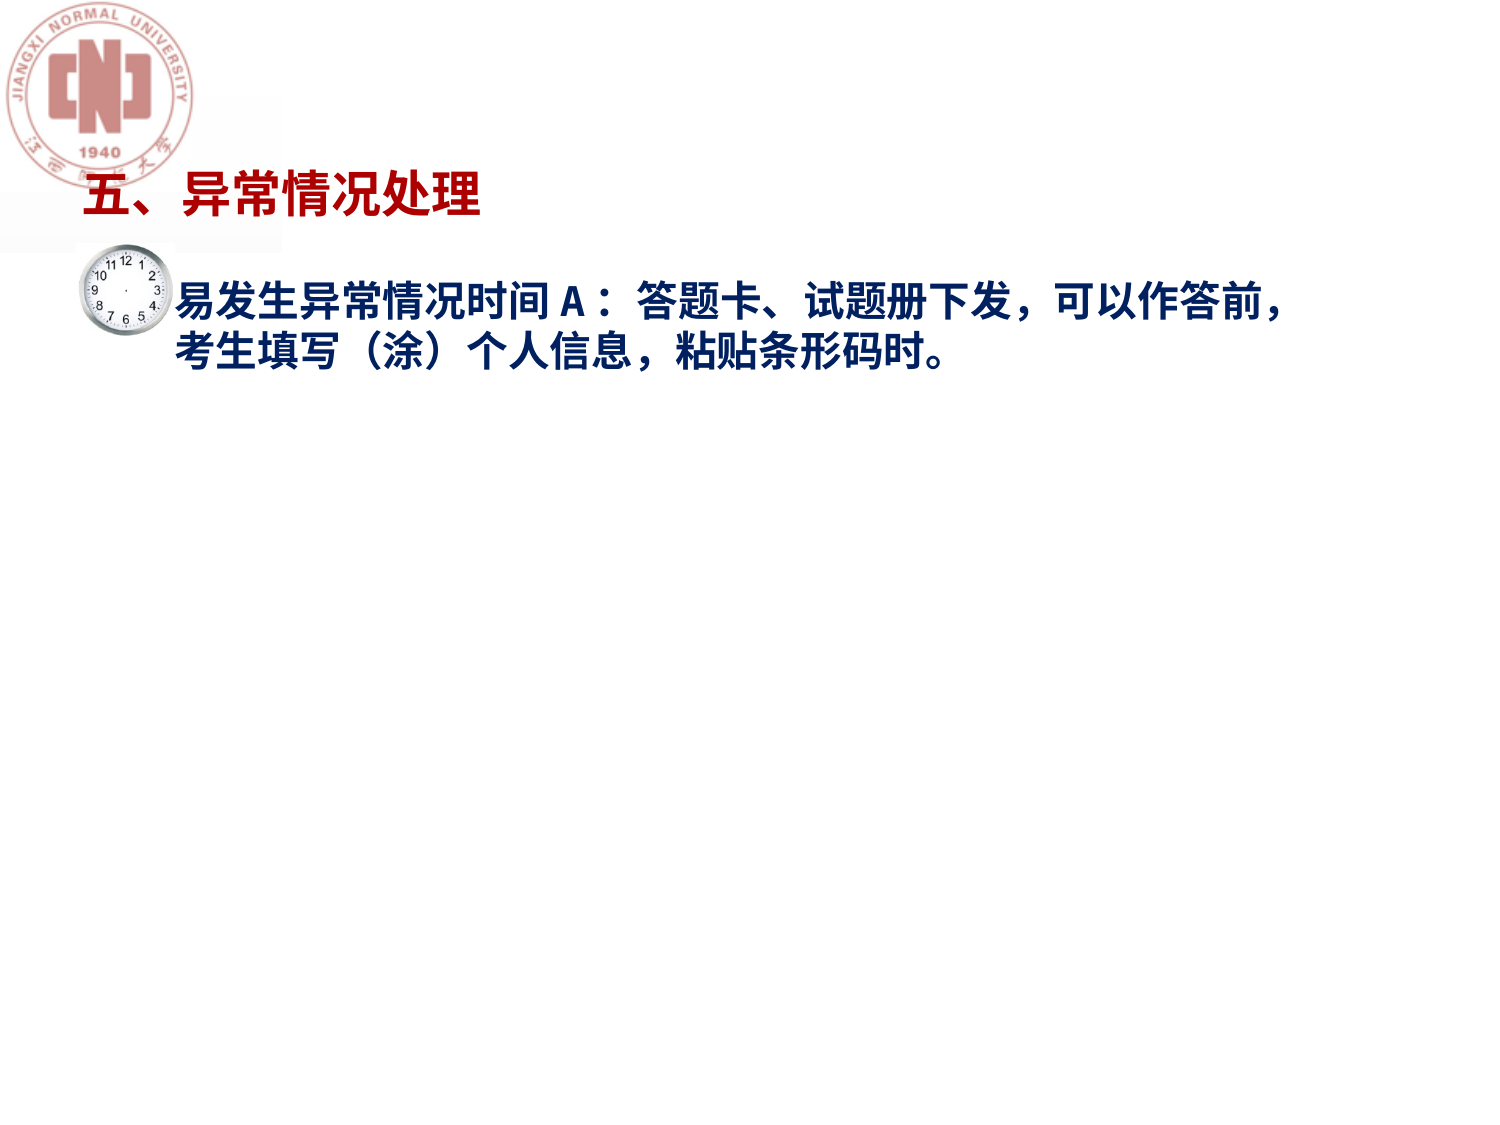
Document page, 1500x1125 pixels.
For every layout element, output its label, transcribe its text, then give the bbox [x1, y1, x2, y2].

text_box 五、异常情况处理 [285, 125, 497, 231]
text_box 易发生异常情况时间A：答题卡、试题册下发，可以作答前，考生填写（涂）个人信息，粘贴条形码时。 [159, 267, 1353, 382]
picture [0, 0, 282, 337]
